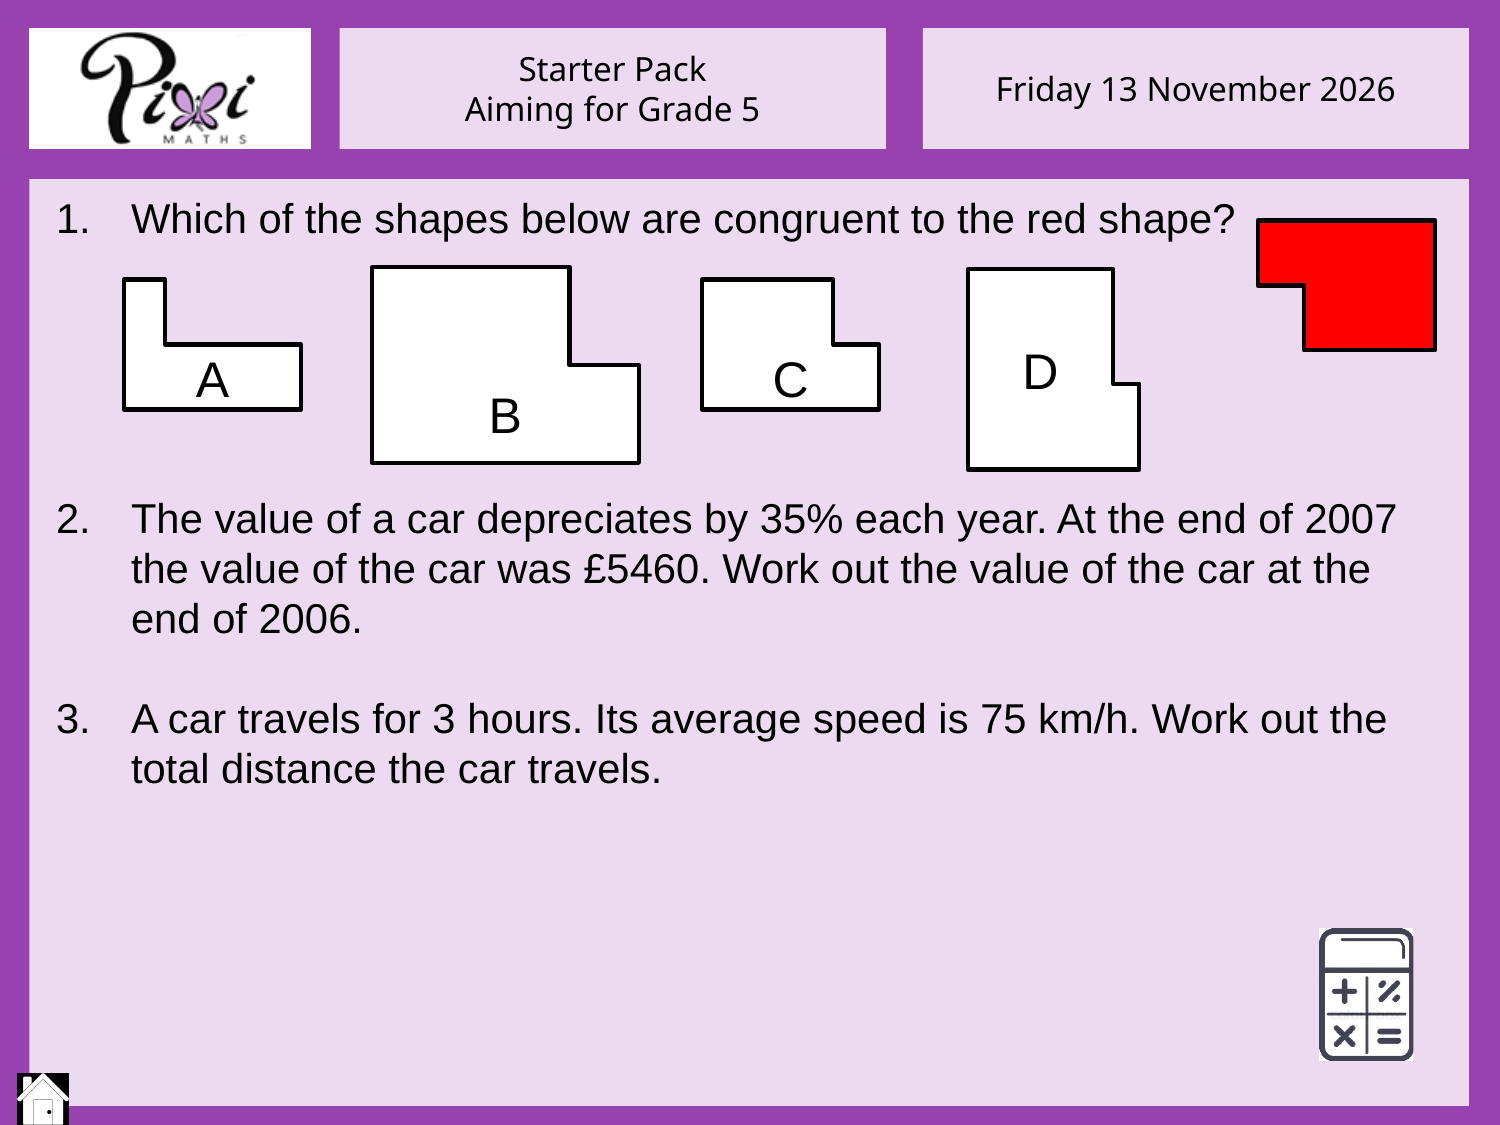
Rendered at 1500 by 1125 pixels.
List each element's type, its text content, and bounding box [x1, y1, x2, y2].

text_box D [966, 267, 1141, 472]
text_box Which of the shapes below are congruent to the red shape? The value of a car depreciates by 35% each year. At the end of 2007 the value of the car was £5460. Work out the value of the car at the end of 2006. A car travels for 3 hours. Its average speed is 75 km/h. Work out the total distance the car travels. [41, 184, 1459, 800]
text_box [1256, 218, 1437, 352]
text_box A [122, 277, 303, 412]
picture [0, 0, 1500, 1125]
text_box C [700, 277, 881, 412]
text_box B [370, 265, 641, 465]
